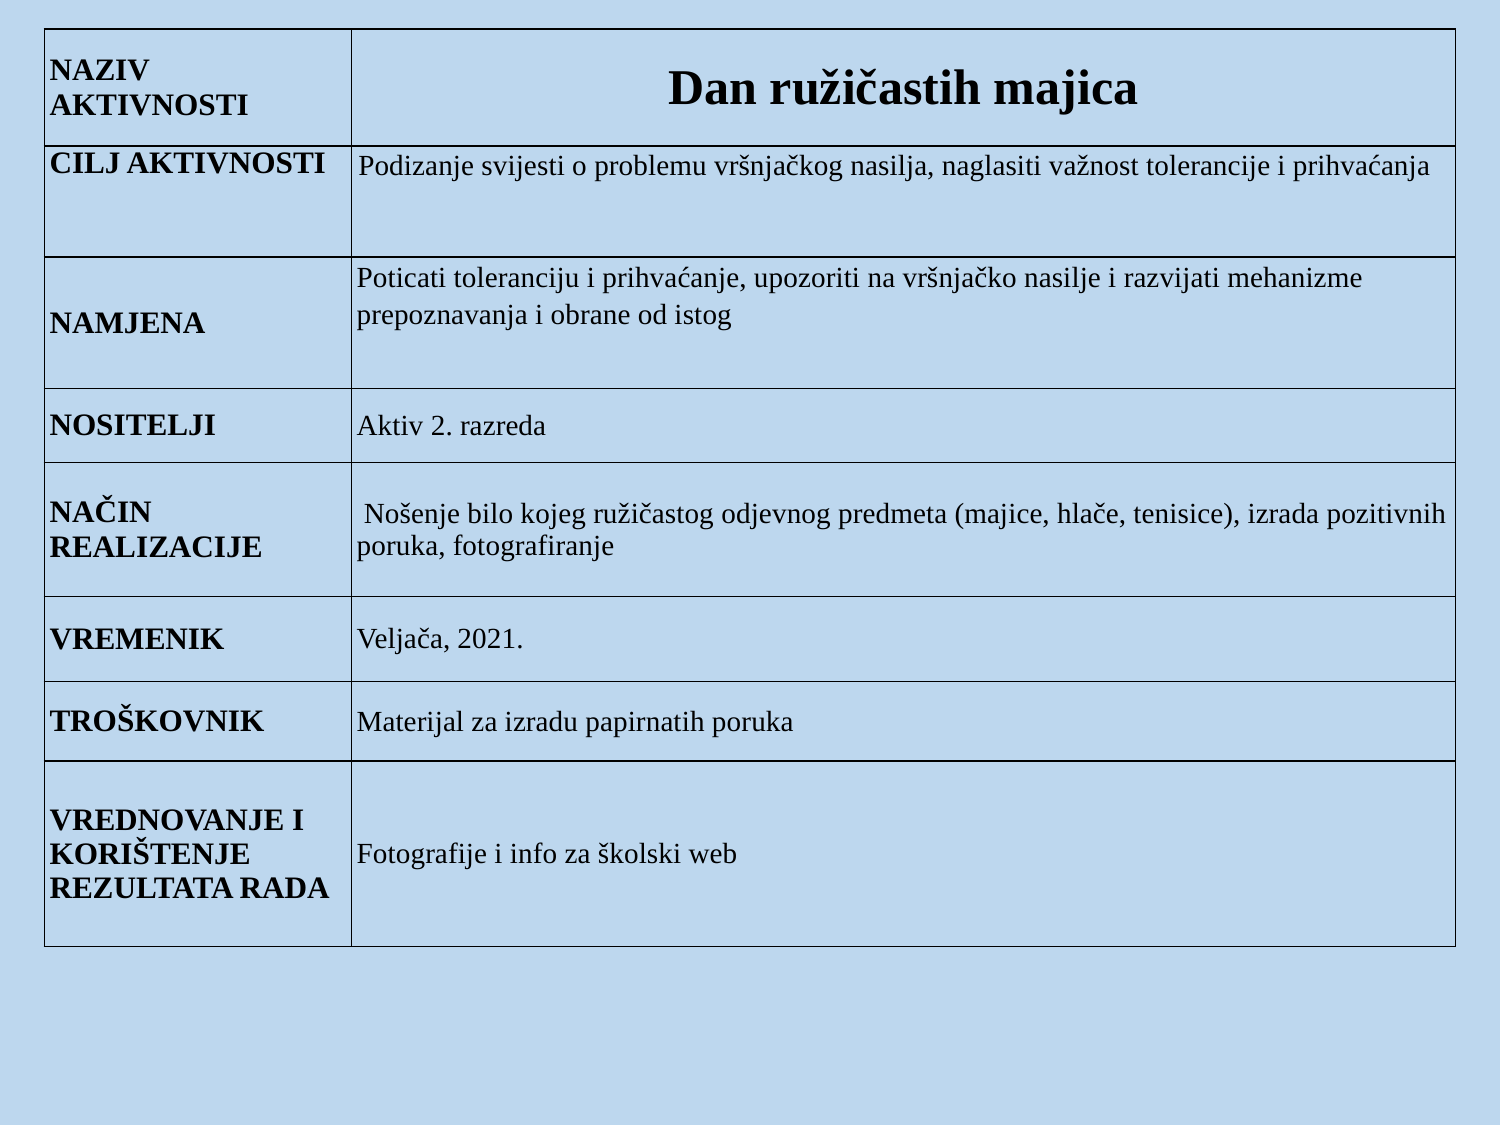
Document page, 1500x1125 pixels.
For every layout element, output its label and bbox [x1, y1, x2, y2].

table_cell [45, 682, 351, 760]
table_cell [45, 258, 351, 388]
table_cell [352, 682, 1455, 760]
table_cell [45, 762, 351, 946]
table_cell [352, 762, 1455, 946]
table_cell [45, 389, 351, 462]
table_cell [352, 389, 1455, 462]
table_cell [45, 463, 351, 596]
table_cell [45, 147, 351, 256]
table_header [352, 30, 1455, 145]
table_cell [352, 463, 1455, 596]
table_cell [352, 258, 1455, 388]
table_cell [45, 597, 351, 681]
table_cell [352, 597, 1455, 681]
table_cell [352, 147, 1455, 256]
table_header [45, 30, 351, 145]
